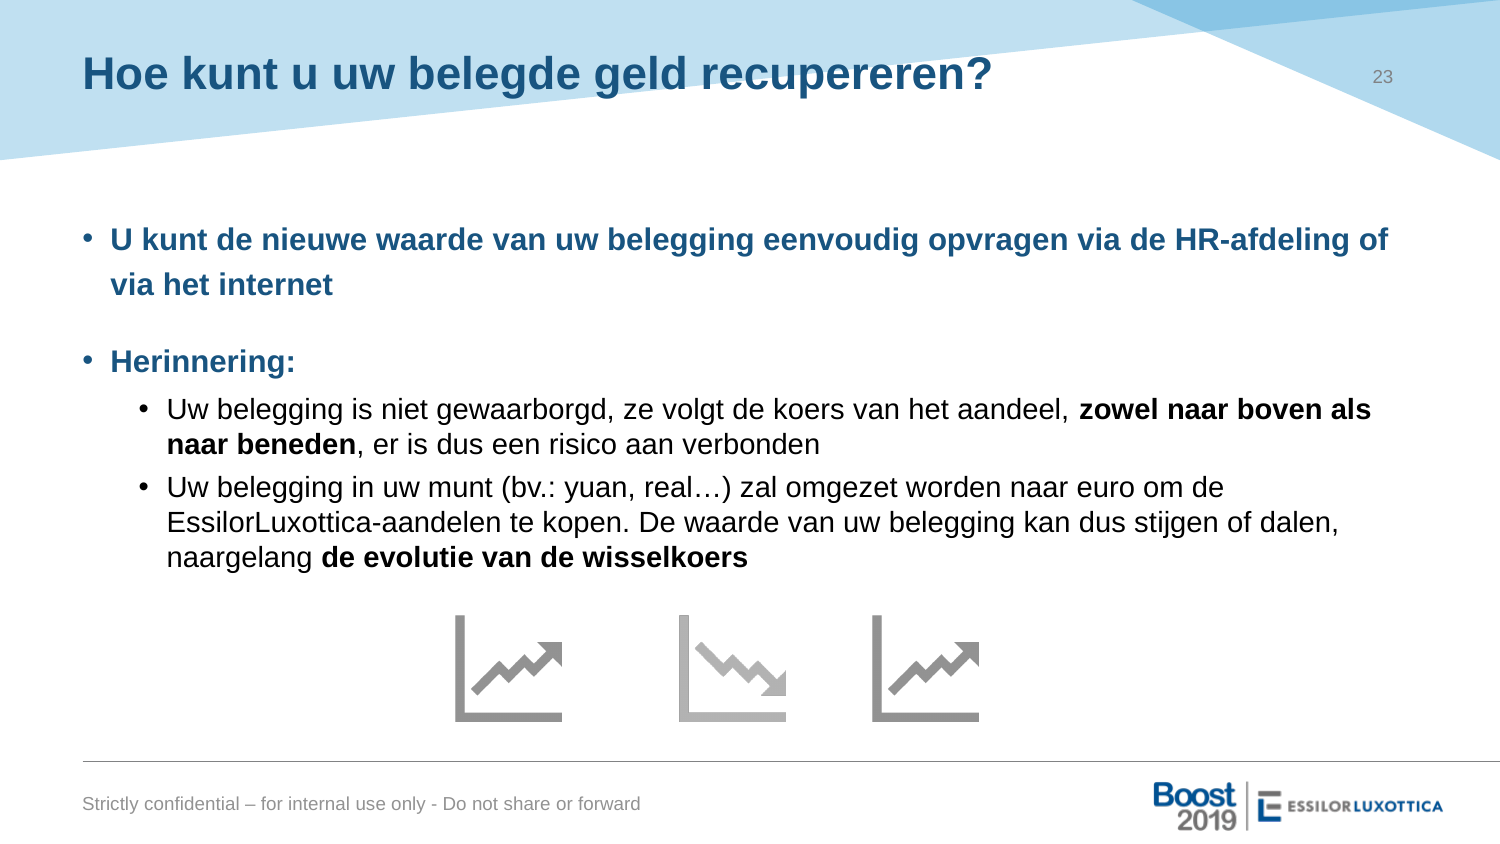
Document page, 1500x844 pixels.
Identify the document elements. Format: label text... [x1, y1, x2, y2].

slide_number 23 [1357, 31, 1439, 120]
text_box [433, 593, 1001, 744]
list U kunt de nieuwe waarde van uw belegging eenvoudig opvragen via de HR-afdeling of via het internet Herinnering: Uw belegging is niet gewaarborgd, ze volgt de koers van het aandeel, zowel naar boven als naar beneden, er is dus een risico aan verbonden Uw belegging in uw munt (bv.: yuan, real…) zal omgezet worden naar euro om de EssilorLuxottica-aandelen te kopen. De waarde van uw belegging kan dus stijgen of dalen, naargelang de evolutie van de wisselkoers [67, 204, 1439, 741]
title Hoe kunt u uw belegde geld recupereren? [67, 32, 1344, 117]
picture [1150, 777, 1446, 836]
